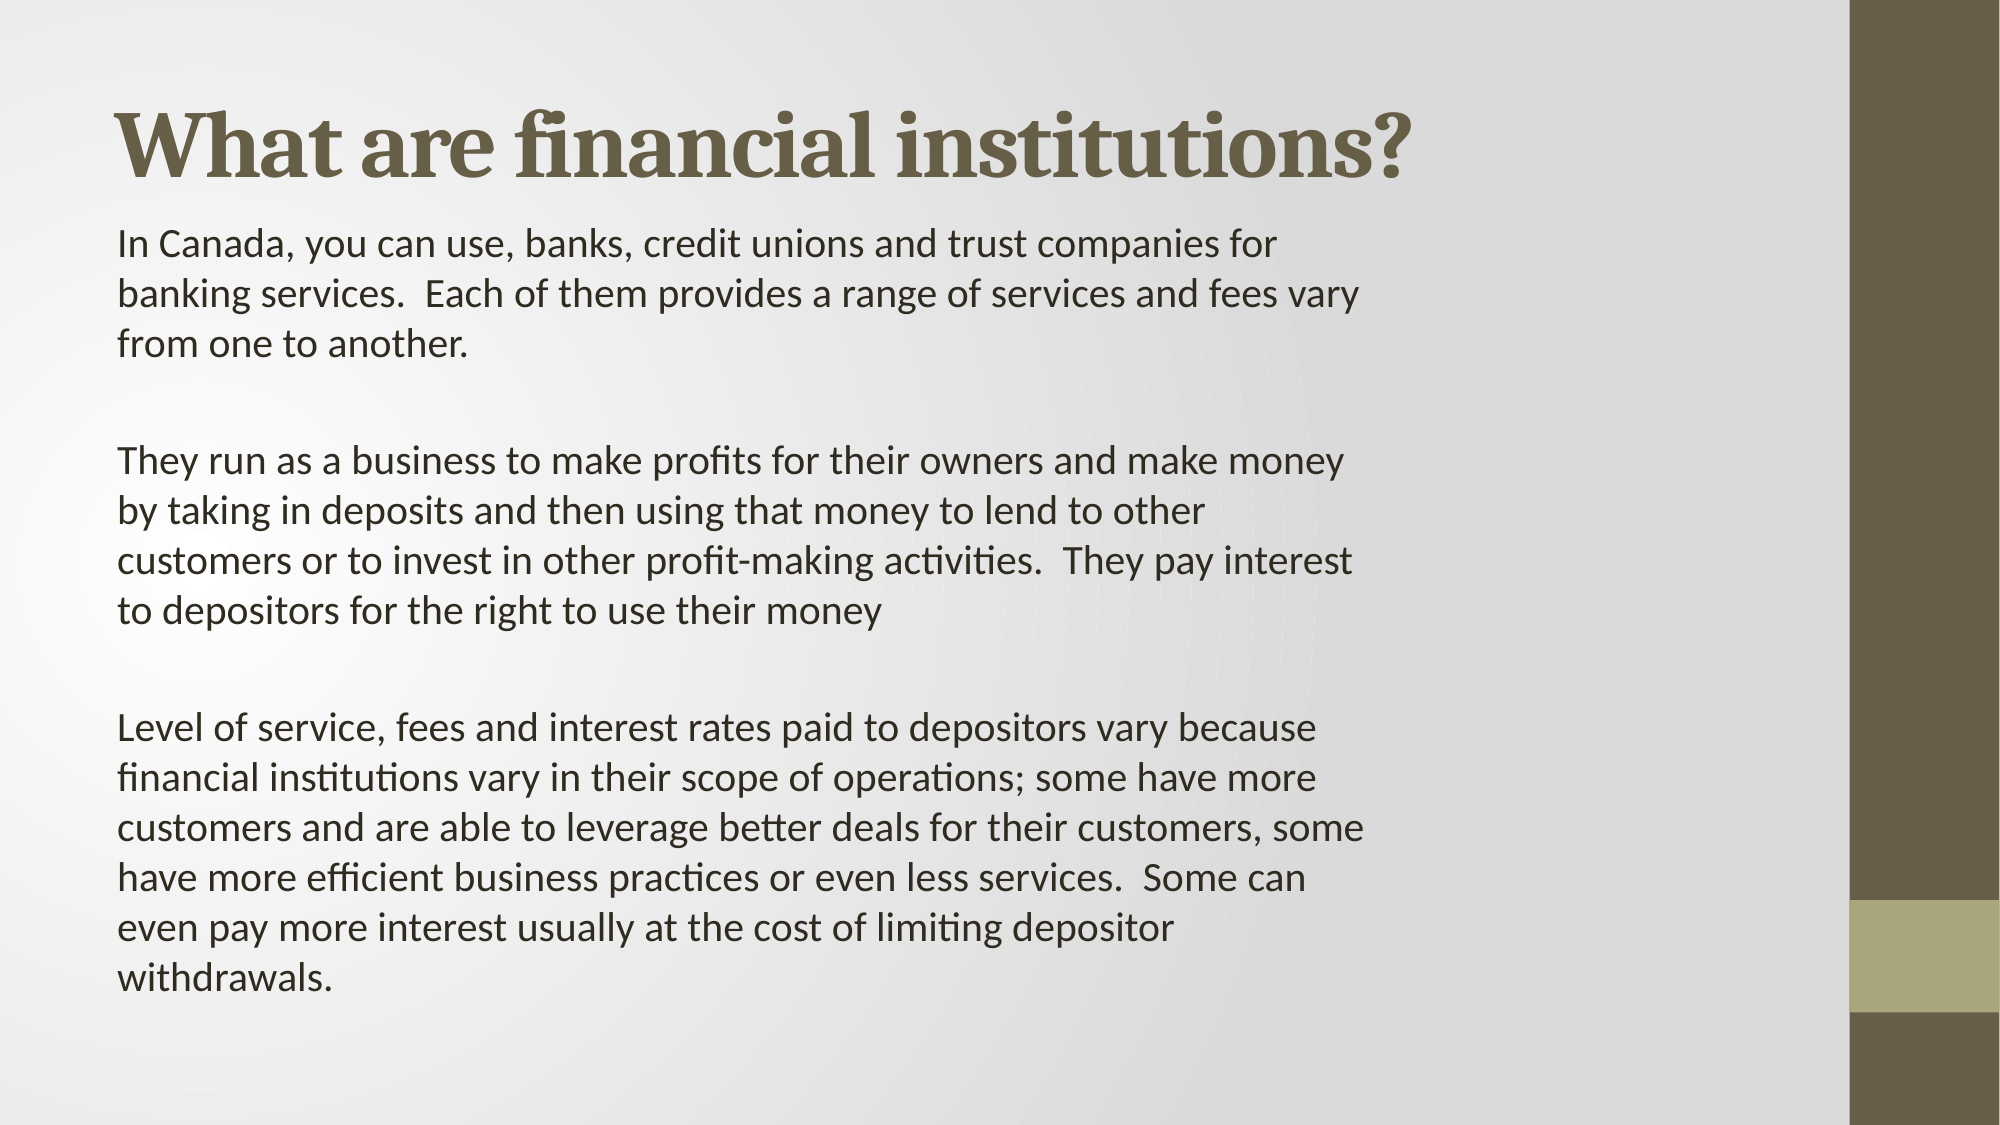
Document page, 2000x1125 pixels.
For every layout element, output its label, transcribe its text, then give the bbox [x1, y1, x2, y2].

list In Canada, you can use, banks, credit unions and trust companies for banking services. Each of them provides a range of services and fees vary from one to another. They run as a business to make profits for their owners and make money by taking in deposits and then using that money to lend to other customers or to invest in other profit-making activities. They pay interest to depositors for the right to use their money Level of service, fees and interest rates paid to depositors vary because financial institutions vary in their scope of operations; some have more customers and are able to leverage better deals for their customers, some have more efficient business practices or even less services. Some can even pay more interest usually at the cost of limiting depositor withdrawals. [101, 208, 1390, 1035]
title What are financial institutions? [99, 45, 1767, 233]
